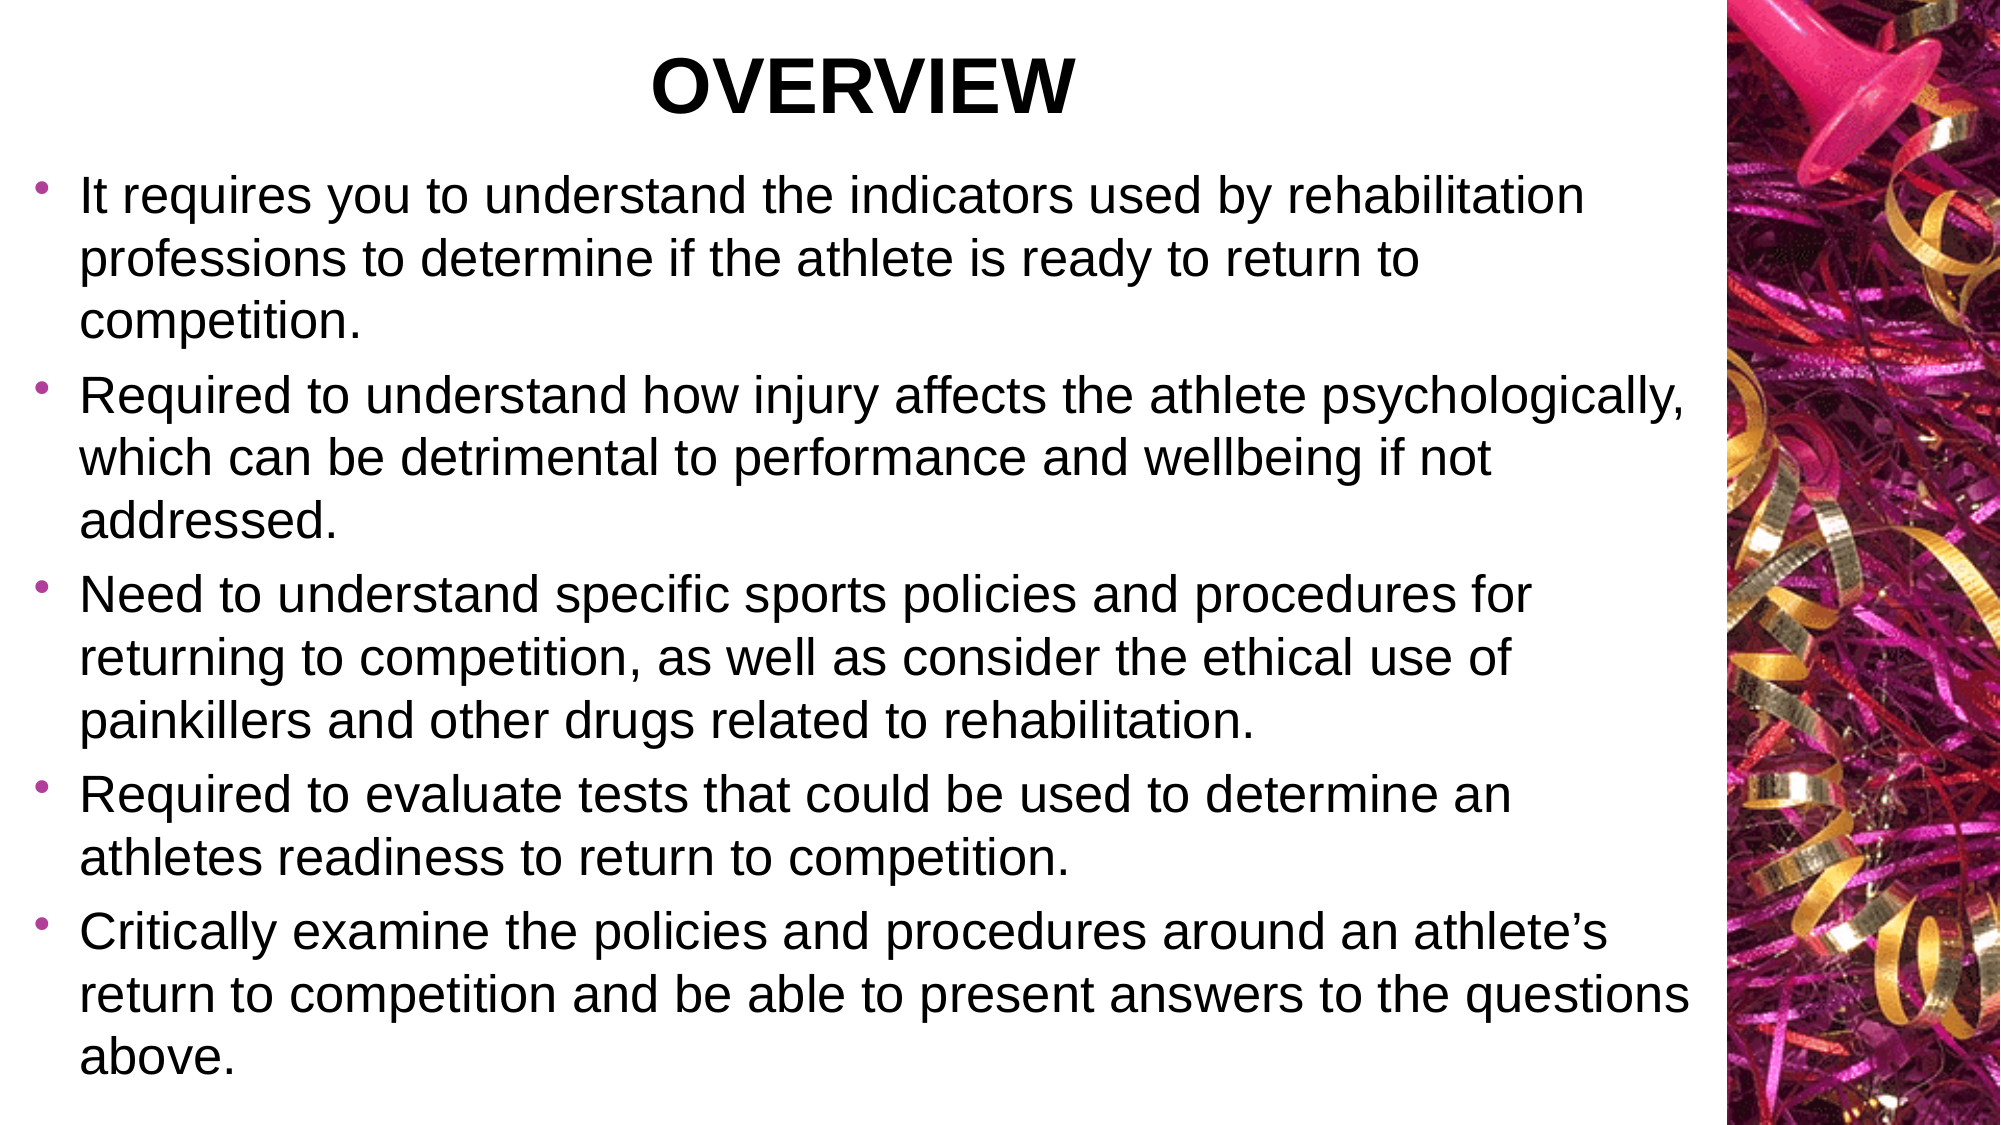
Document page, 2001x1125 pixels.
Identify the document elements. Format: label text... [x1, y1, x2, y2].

picture [1727, 0, 2000, 1125]
title overview [20, 18, 1706, 146]
list It requires you to understand the indicators used by rehabilitation professions to determine if the athlete is ready to return to competition. Required to understand how injury affects the athlete psychologically, which can be detrimental to performance and wellbeing if not addressed. Need to understand specific sports policies and procedures for returning to competition, as well as consider the ethical use of painkillers and other drugs related to rehabilitation. Required to evaluate tests that could be used to determine an athletes readiness to return to competition. Critically examine the policies and procedures around an athlete’s return to competition and be able to present answers to the questions above. [20, 153, 1706, 1103]
